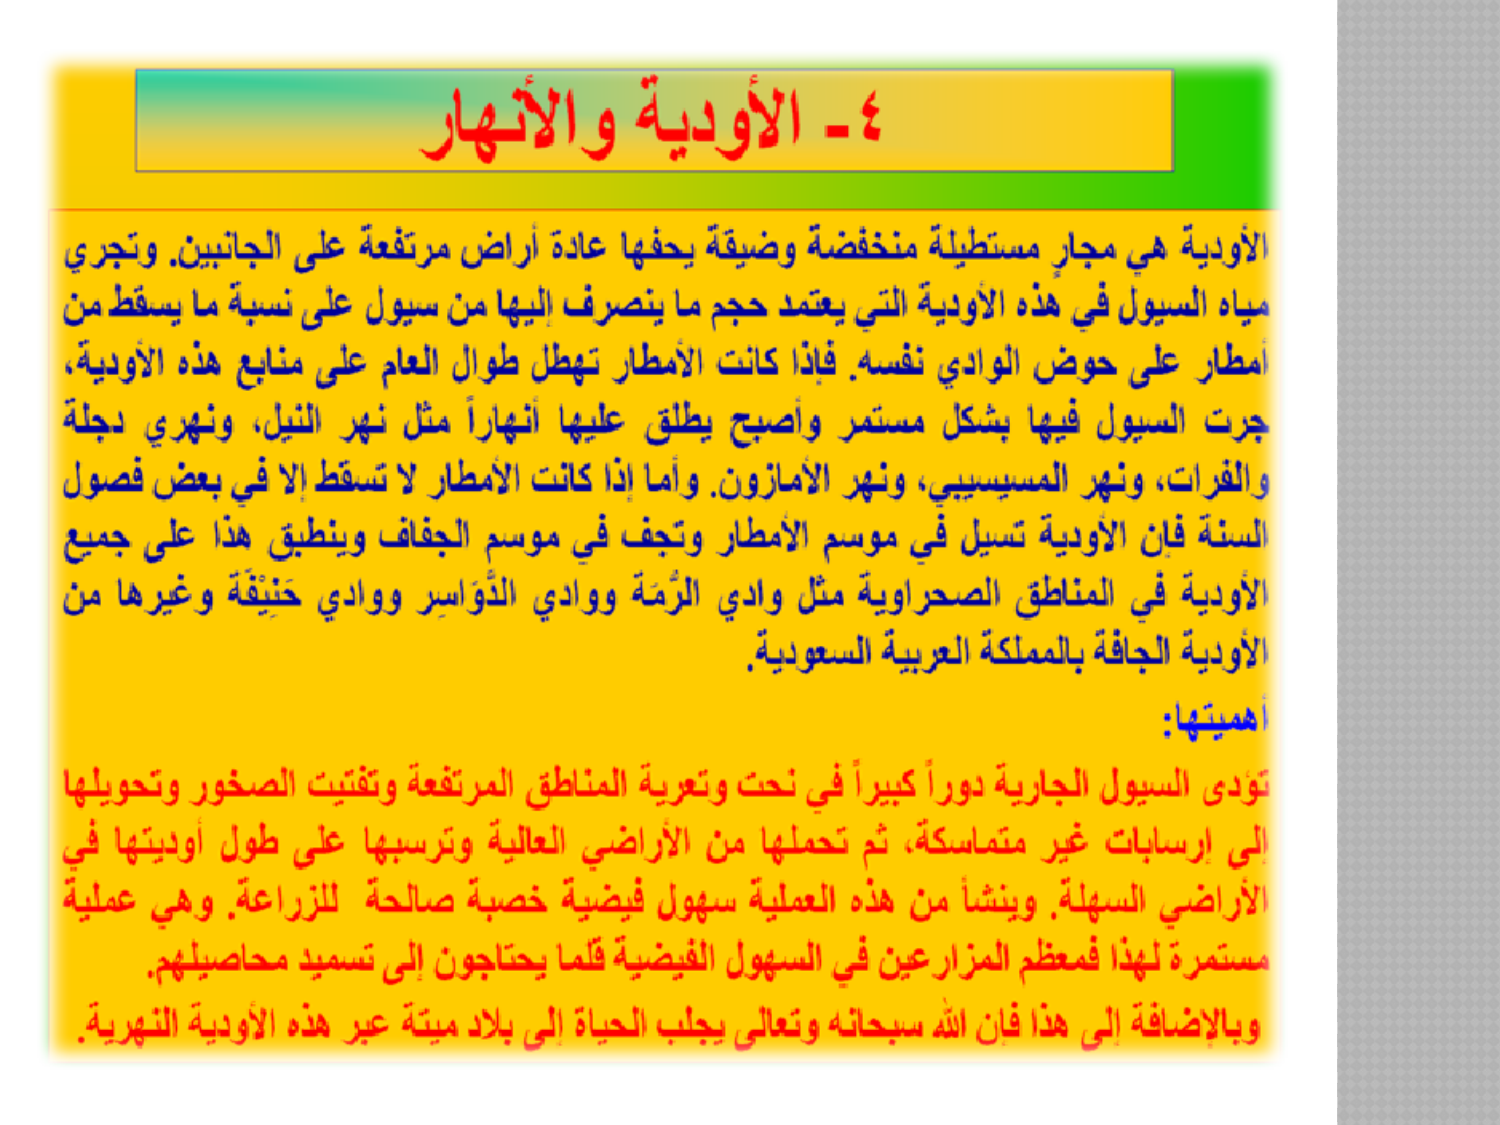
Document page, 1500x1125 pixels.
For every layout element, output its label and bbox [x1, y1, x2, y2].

list [37, 49, 1288, 1071]
